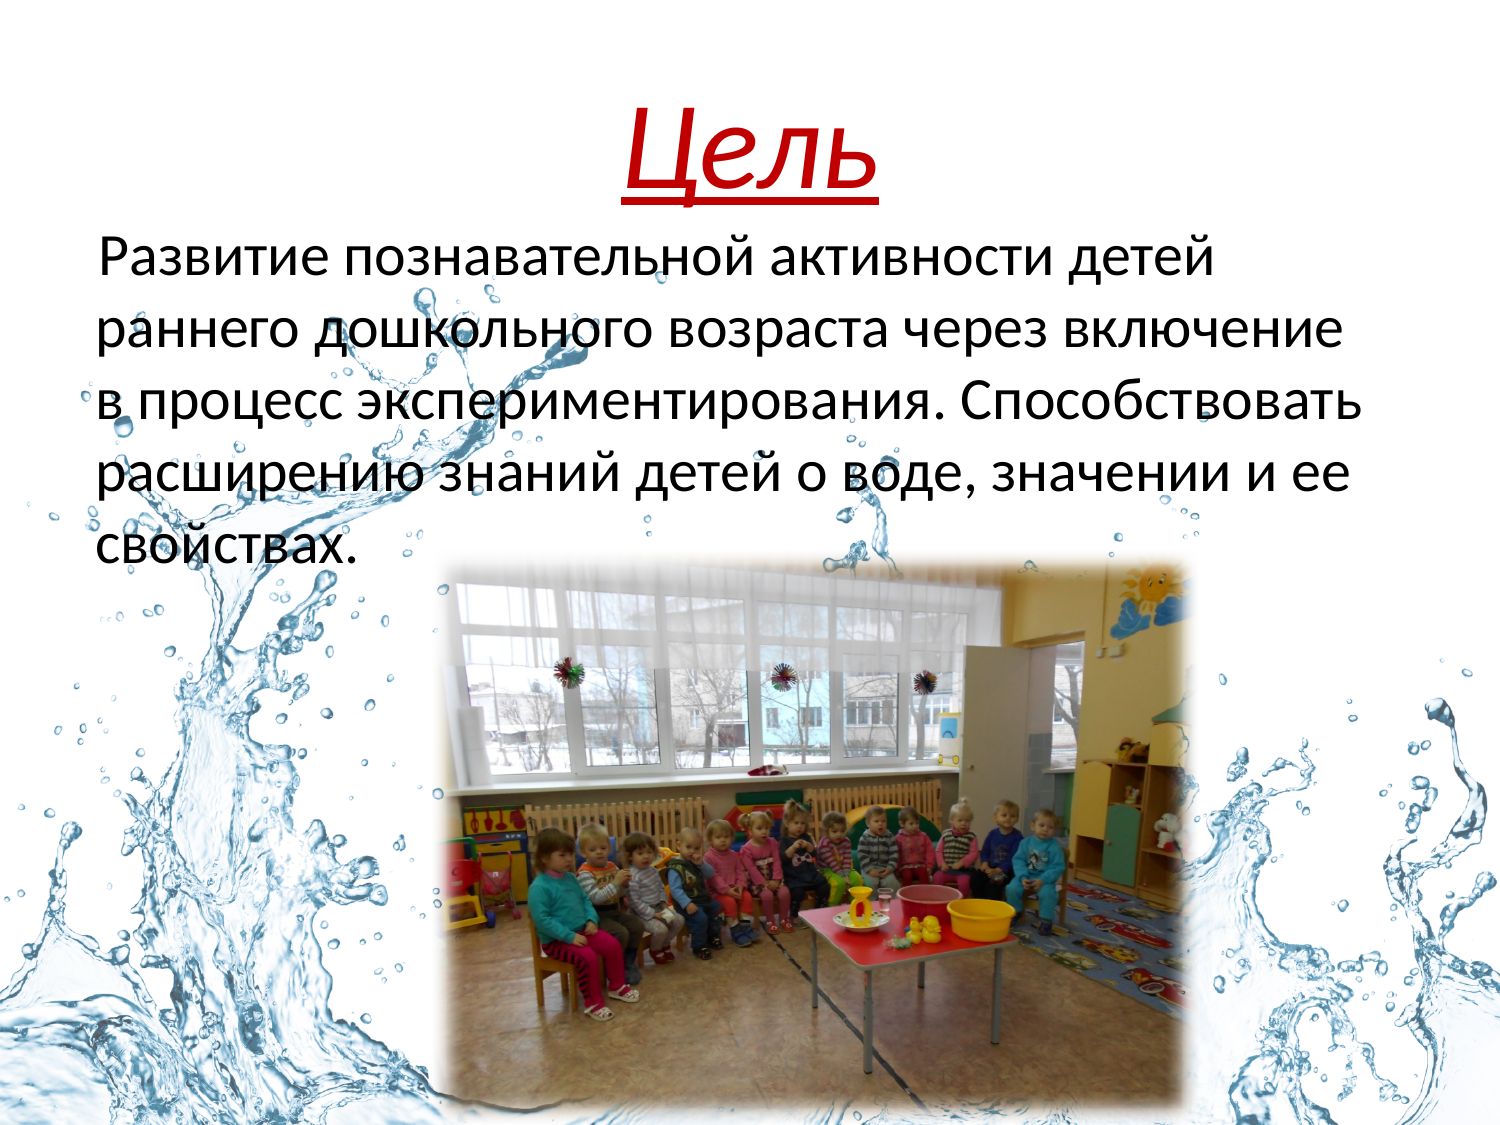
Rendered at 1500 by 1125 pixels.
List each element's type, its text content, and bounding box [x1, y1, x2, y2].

picture [0, 119, 1500, 1125]
title Цель [75, 45, 1425, 118]
